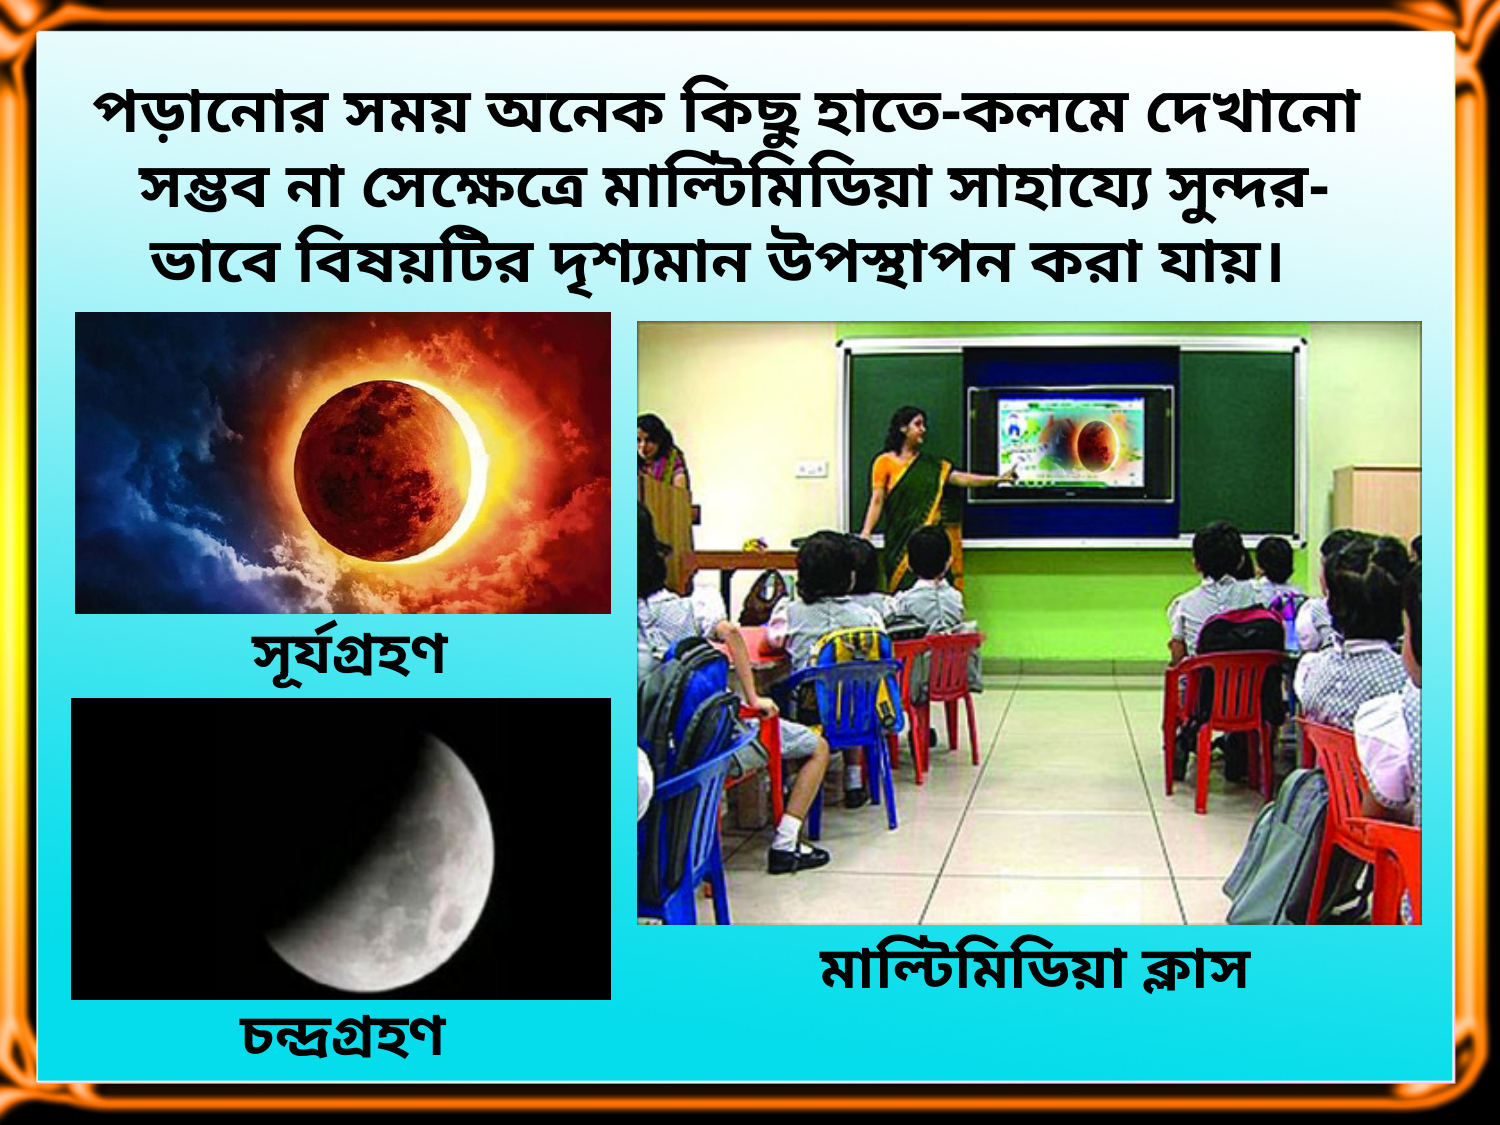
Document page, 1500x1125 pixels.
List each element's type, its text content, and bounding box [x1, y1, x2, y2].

text_box মাল্টিমিডিয়া ক্লাস [637, 922, 1449, 1008]
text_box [637, 320, 1423, 926]
text_box পড়ানোর সময় অনেক কিছু হাতে-কলমে দেখানো সম্ভব না সেক্ষেত্রে মাল্টিমিডিয়া সাহায্যে সুন্দর- ভাবে বিষয়টির দৃশ্যমান উপস্থাপন করা যায়। [77, 62, 1392, 303]
text_box চন্দ্রগ্রহণ [124, 1008, 563, 1075]
picture [0, 0, 1500, 1125]
text_box সূর্যগ্রহণ [187, 623, 513, 693]
